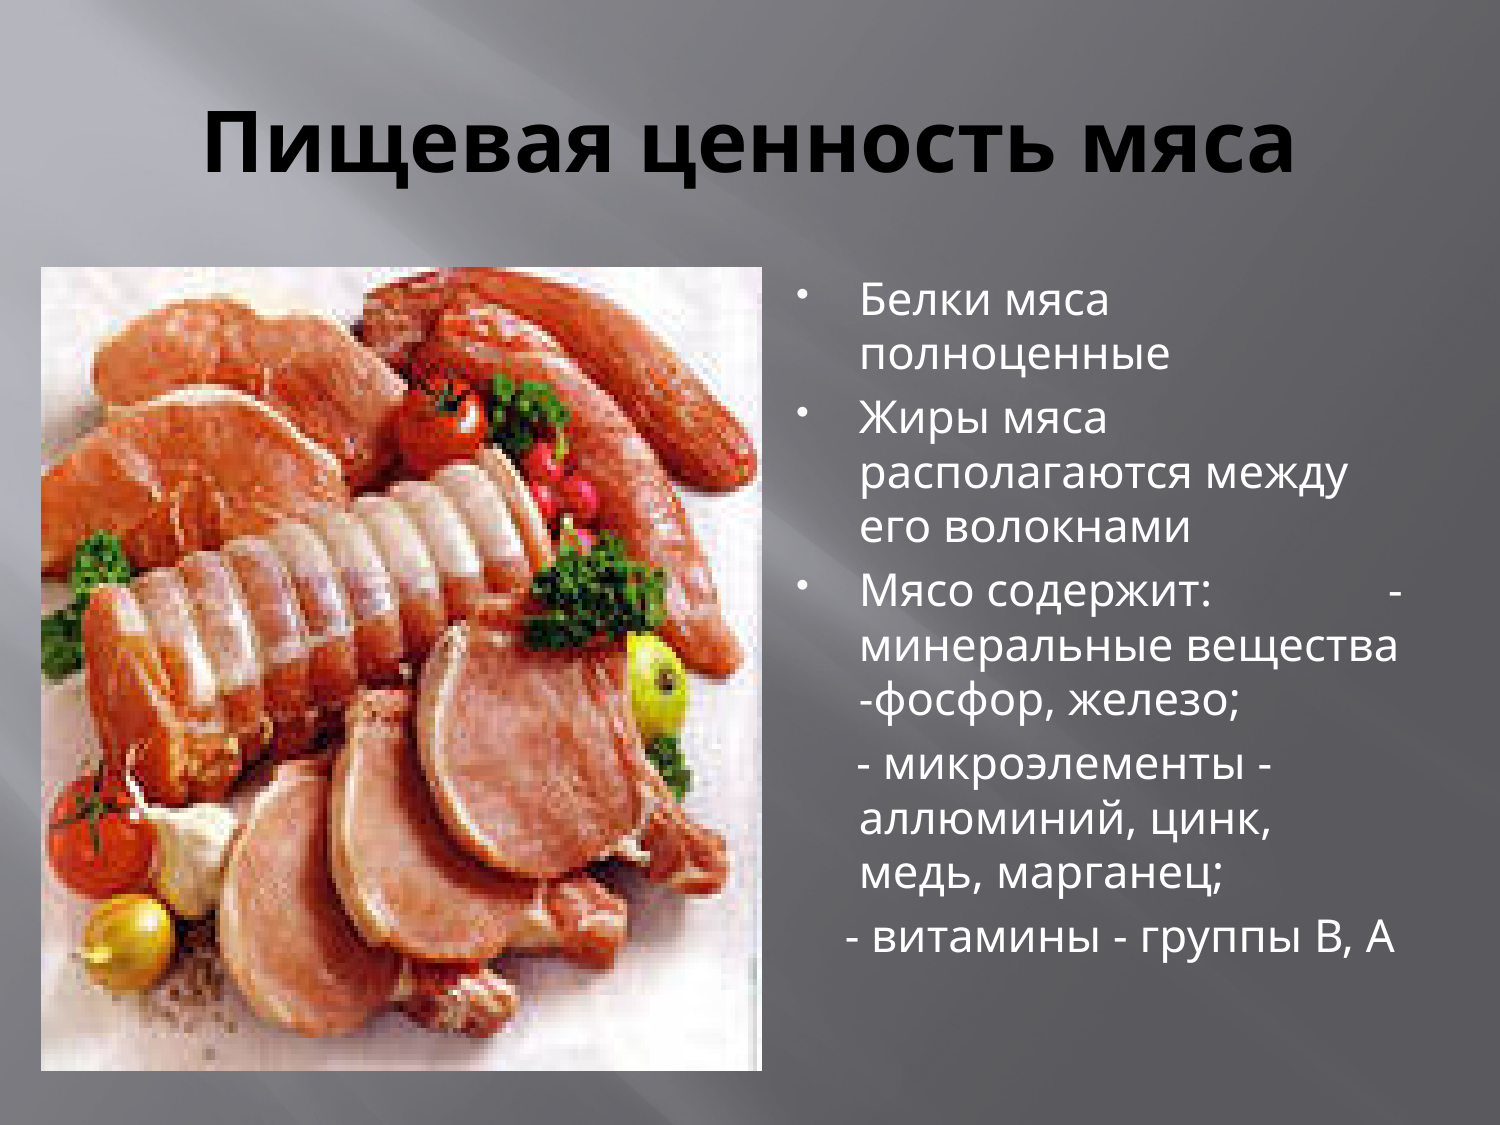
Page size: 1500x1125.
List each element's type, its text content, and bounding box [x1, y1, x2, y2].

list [41, 266, 763, 1071]
list Белки мяса полноценные Жиры мяса располагаются между его волокнами Мясо содержит: - минеральные вещества -фосфор, железо; - микроэлементы - аллюминий, цинк, медь, марганец; - витамины - группы В, А [762, 262, 1425, 1005]
title Пищевая ценность мяса [75, 45, 1425, 233]
